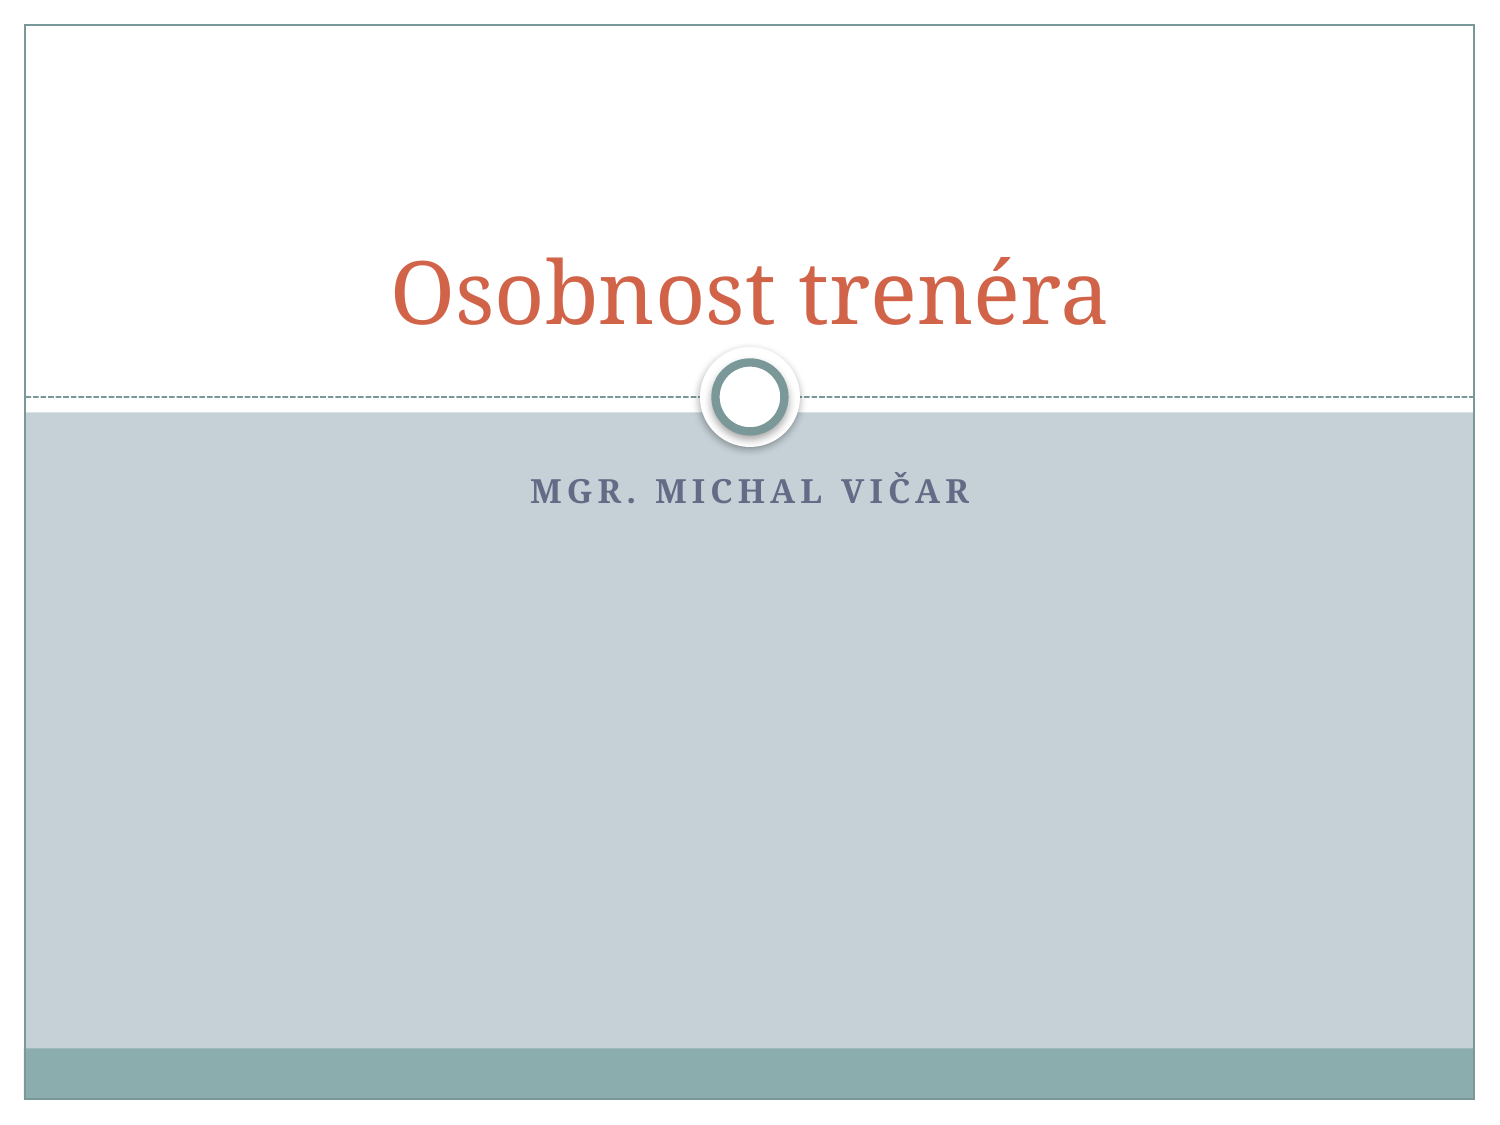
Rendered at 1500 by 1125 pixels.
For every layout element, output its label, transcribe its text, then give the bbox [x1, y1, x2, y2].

subtitle Mgr. Michal Vičar [225, 462, 1275, 750]
title Osobnost trenéra [112, 62, 1388, 350]
